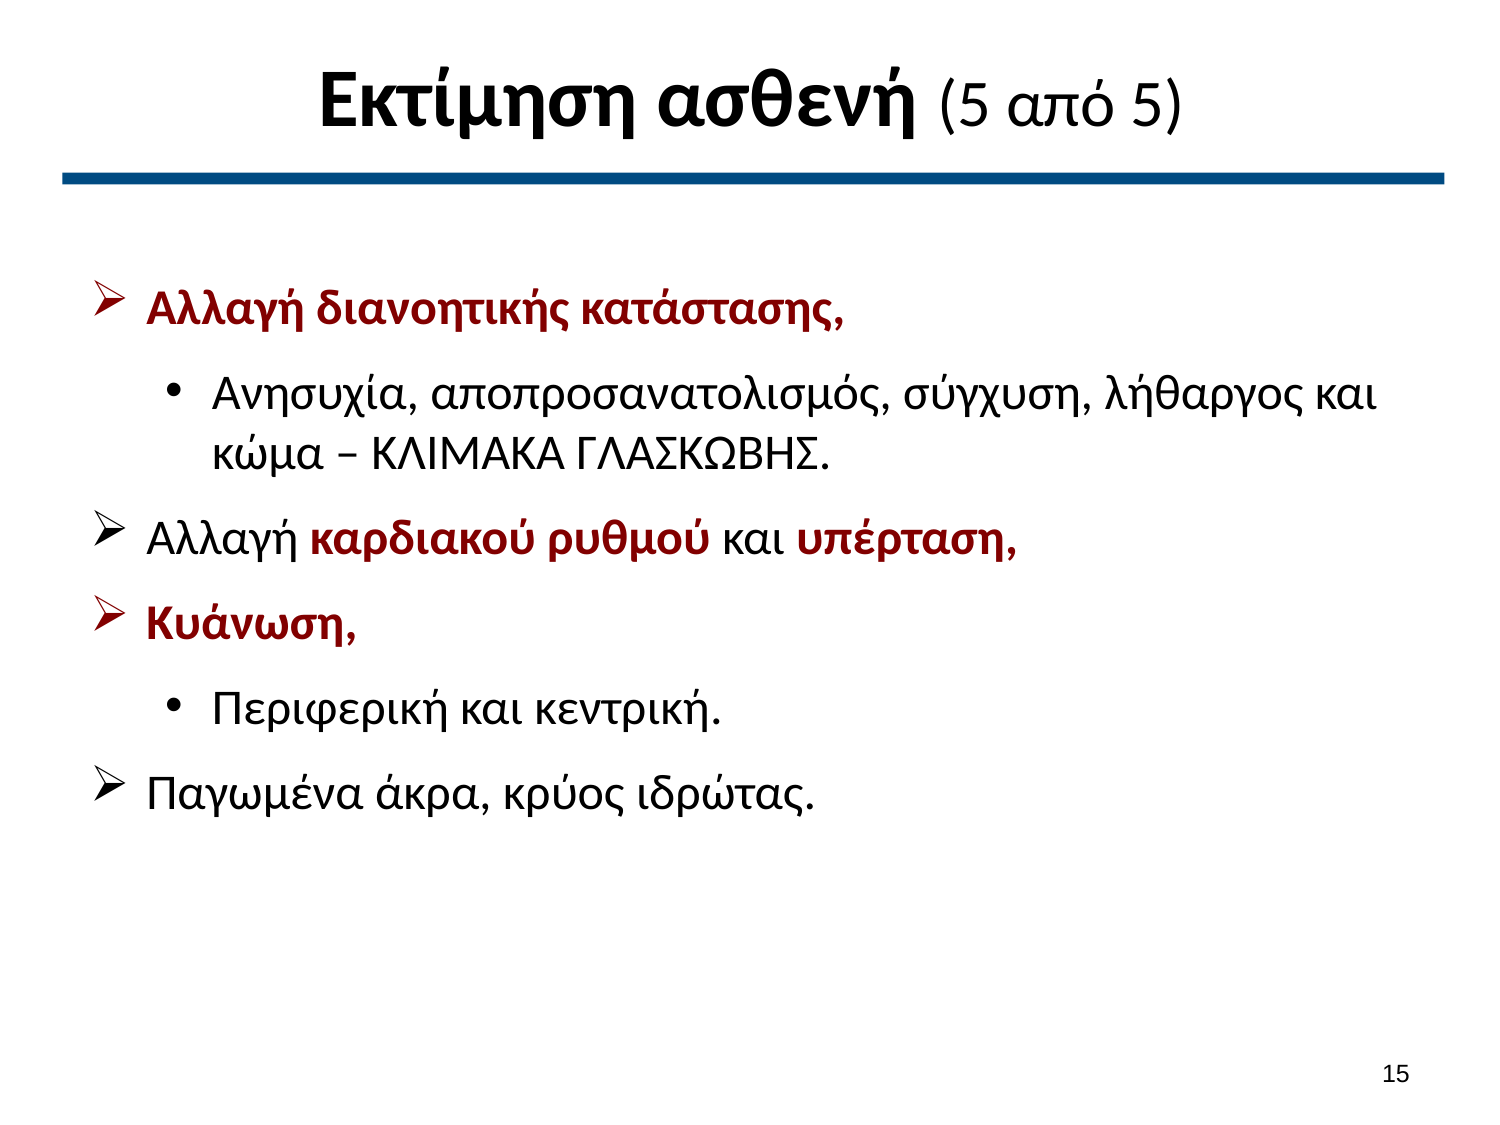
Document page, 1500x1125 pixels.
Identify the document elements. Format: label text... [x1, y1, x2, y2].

list Αλλαγή διανοητικής κατάστασης, Ανησυχία, αποπροσανατολισμός, σύγχυση, λήθαργος και κώμα – ΚΛΙΜΑΚΑ ΓΛΑΣΚΩΒΗΣ. Αλλαγή καρδιακού ρυθμού και υπέρταση, Κυάνωση, Περιφερική και κεντρική. Παγωμένα άκρα, κρύος ιδρώτας. [75, 267, 1425, 1024]
text_box [60, 171, 1447, 186]
slide_number 14 [1074, 1042, 1425, 1103]
title Εκτίμηση ασθενή (5 από 5) [76, 19, 1427, 169]
